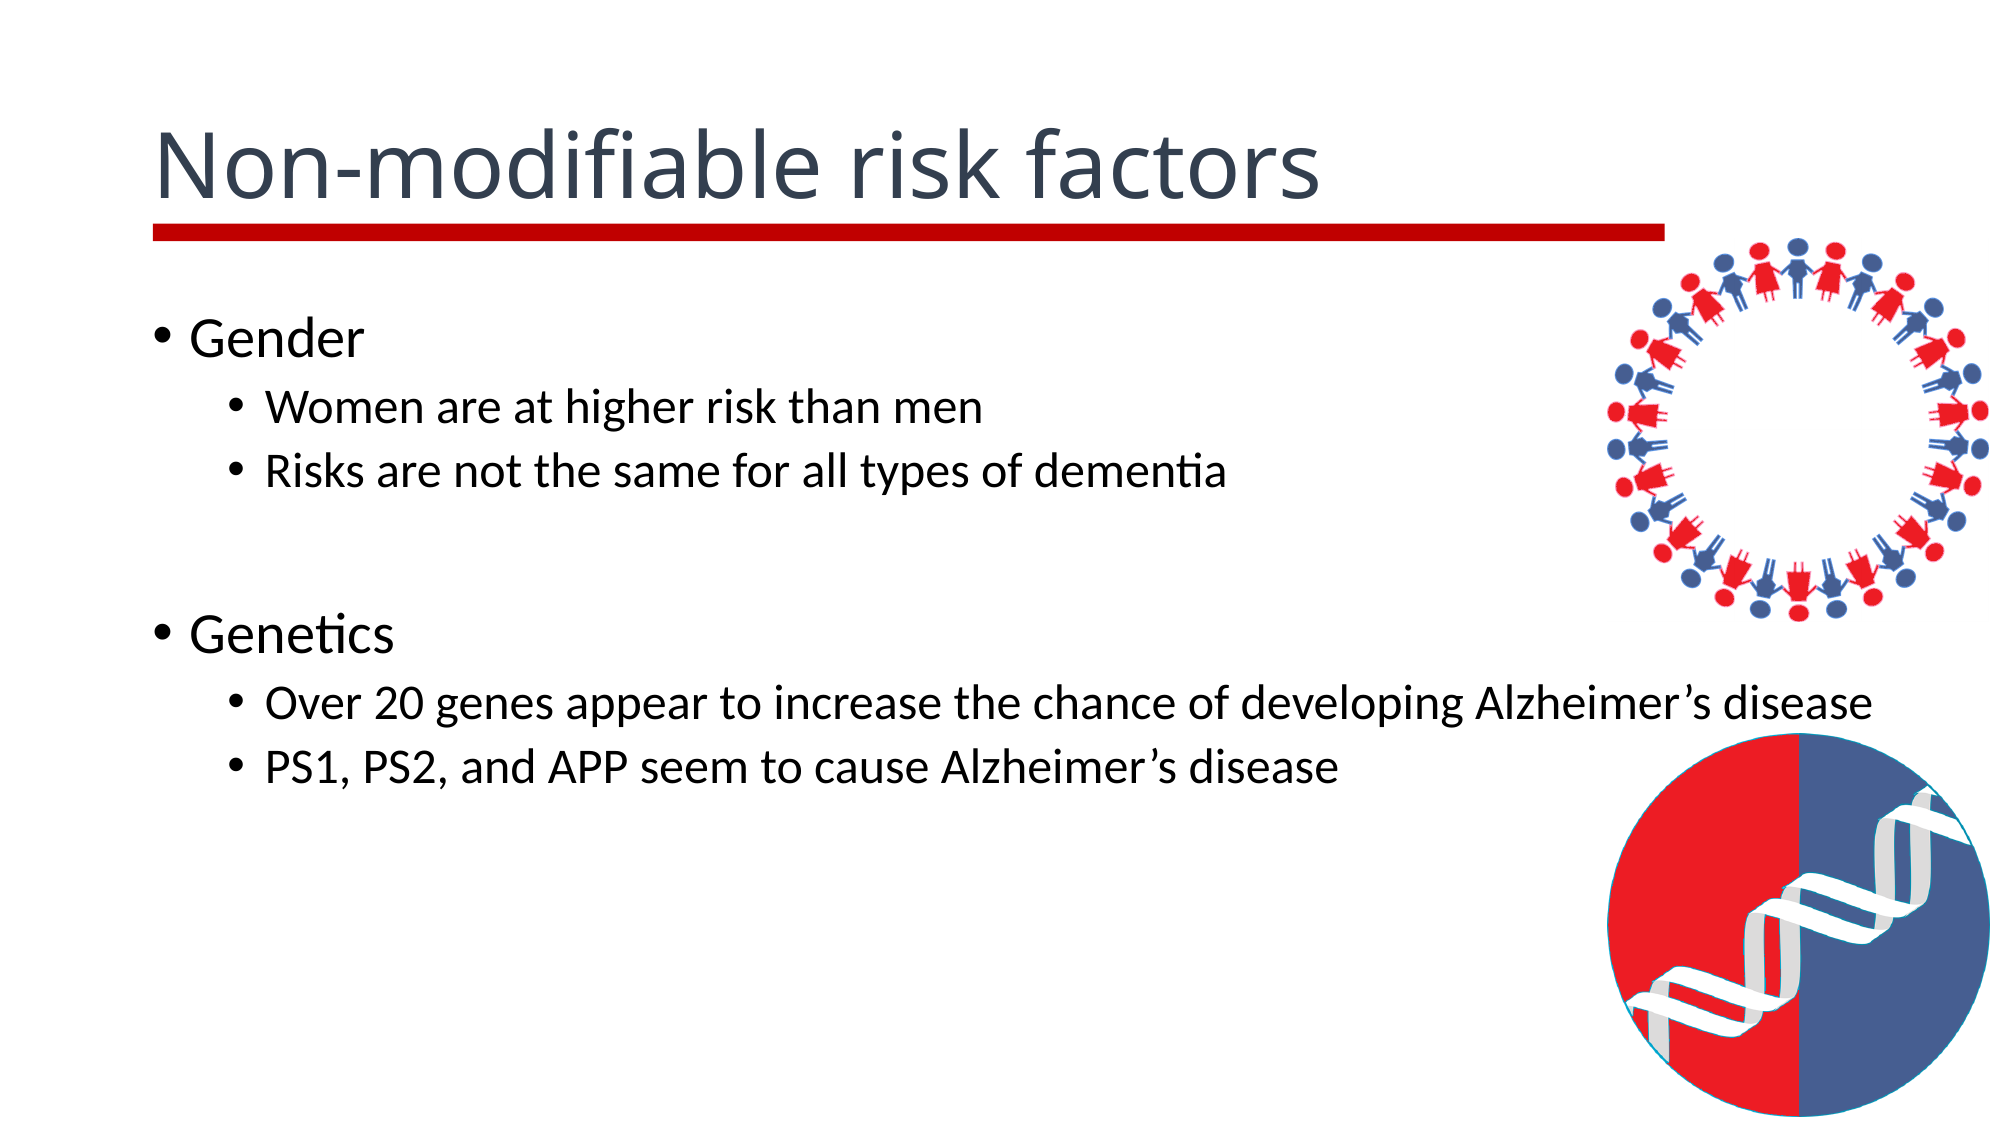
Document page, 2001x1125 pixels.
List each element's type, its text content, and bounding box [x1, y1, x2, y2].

picture [1607, 733, 1990, 1118]
title Non-modifiable risk factors [137, 59, 1863, 278]
text_box [152, 222, 1666, 242]
list Gender Women are at higher risk than men Risks are not the same for all types of dementia Genetics Over 20 genes appear to increase the chance of developing Alzheimer’s disease PS1, PS2, and APP seem to cause Alzheimer’s disease [137, 299, 1943, 1014]
picture [1607, 238, 1989, 622]
